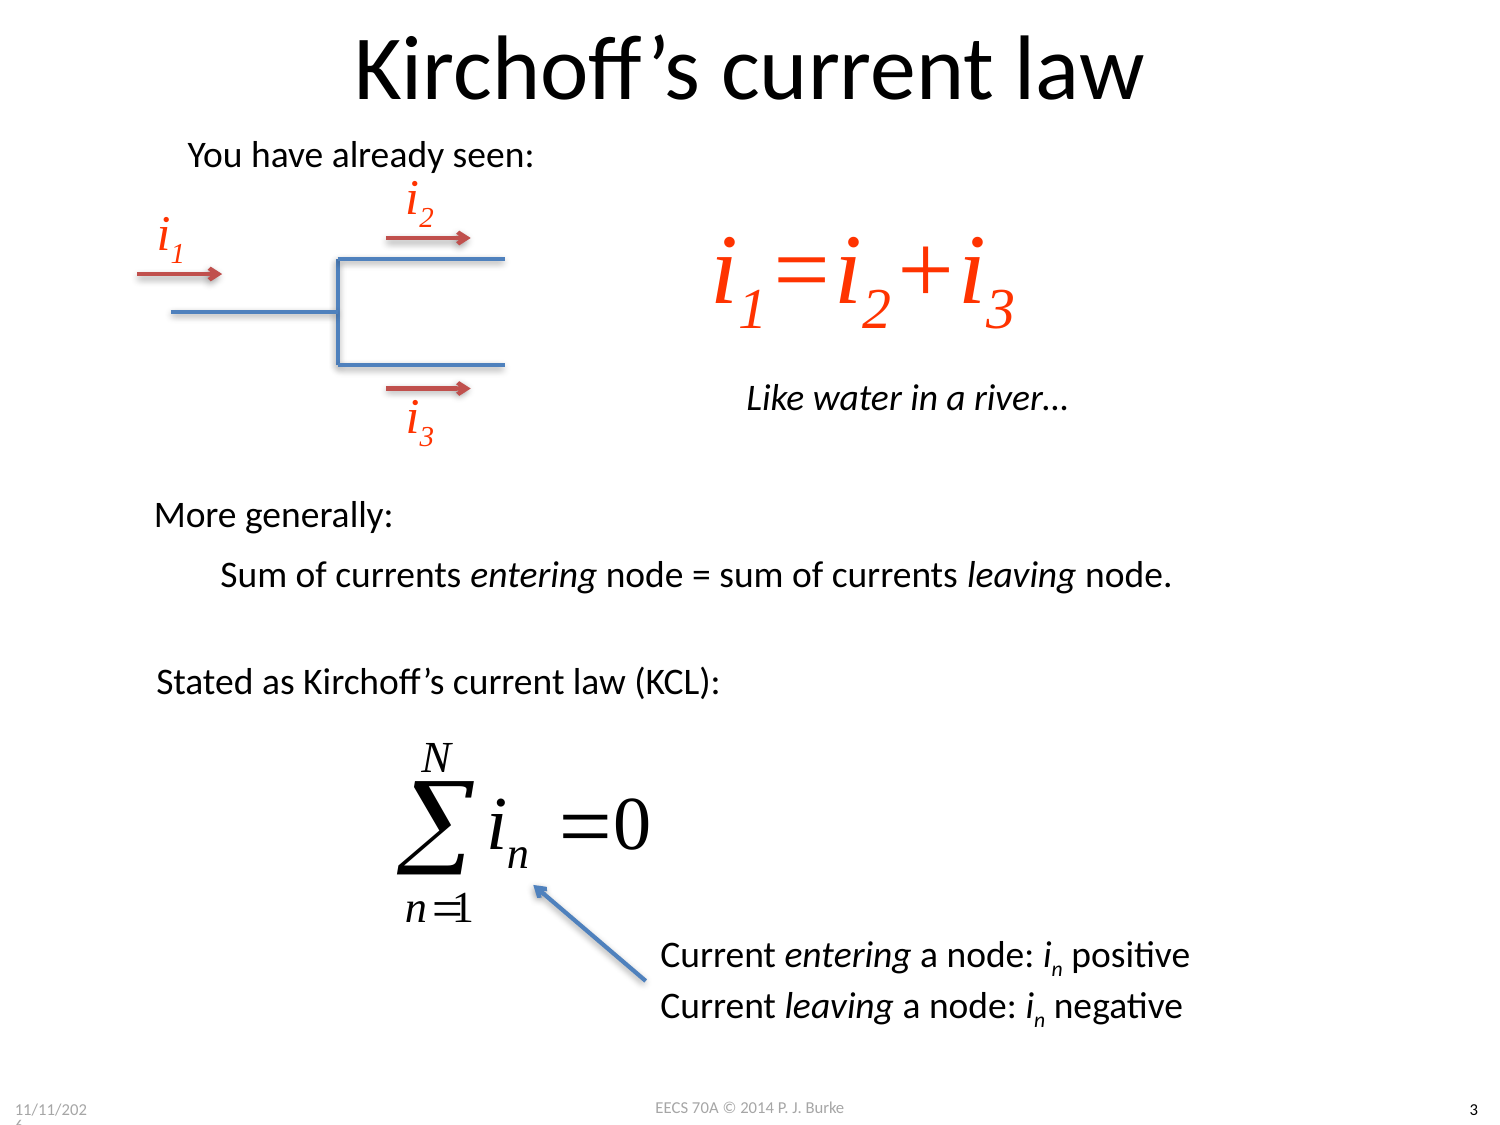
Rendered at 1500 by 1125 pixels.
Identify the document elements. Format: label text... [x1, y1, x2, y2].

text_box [533, 884, 639, 976]
text_box i3 [361, 373, 478, 464]
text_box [385, 722, 666, 939]
title Kirchoff’s current law [75, 0, 1425, 125]
text_box Current entering a node: in positive Current leaving a node: in negative [645, 922, 1206, 1040]
text_box i2 [361, 183, 478, 245]
text_box More generally: [139, 482, 409, 542]
text_box Sum of currents entering node = sum of currents leaving node. [205, 542, 1188, 603]
text_box i1=i2+i3 [601, 149, 1125, 394]
text_box i1 [112, 189, 229, 281]
text_box You have already seen: [172, 122, 550, 183]
text_box Like water in a river… [731, 365, 1084, 425]
text_box Stated as Kirchoff’s current law (KCL): [141, 649, 737, 710]
